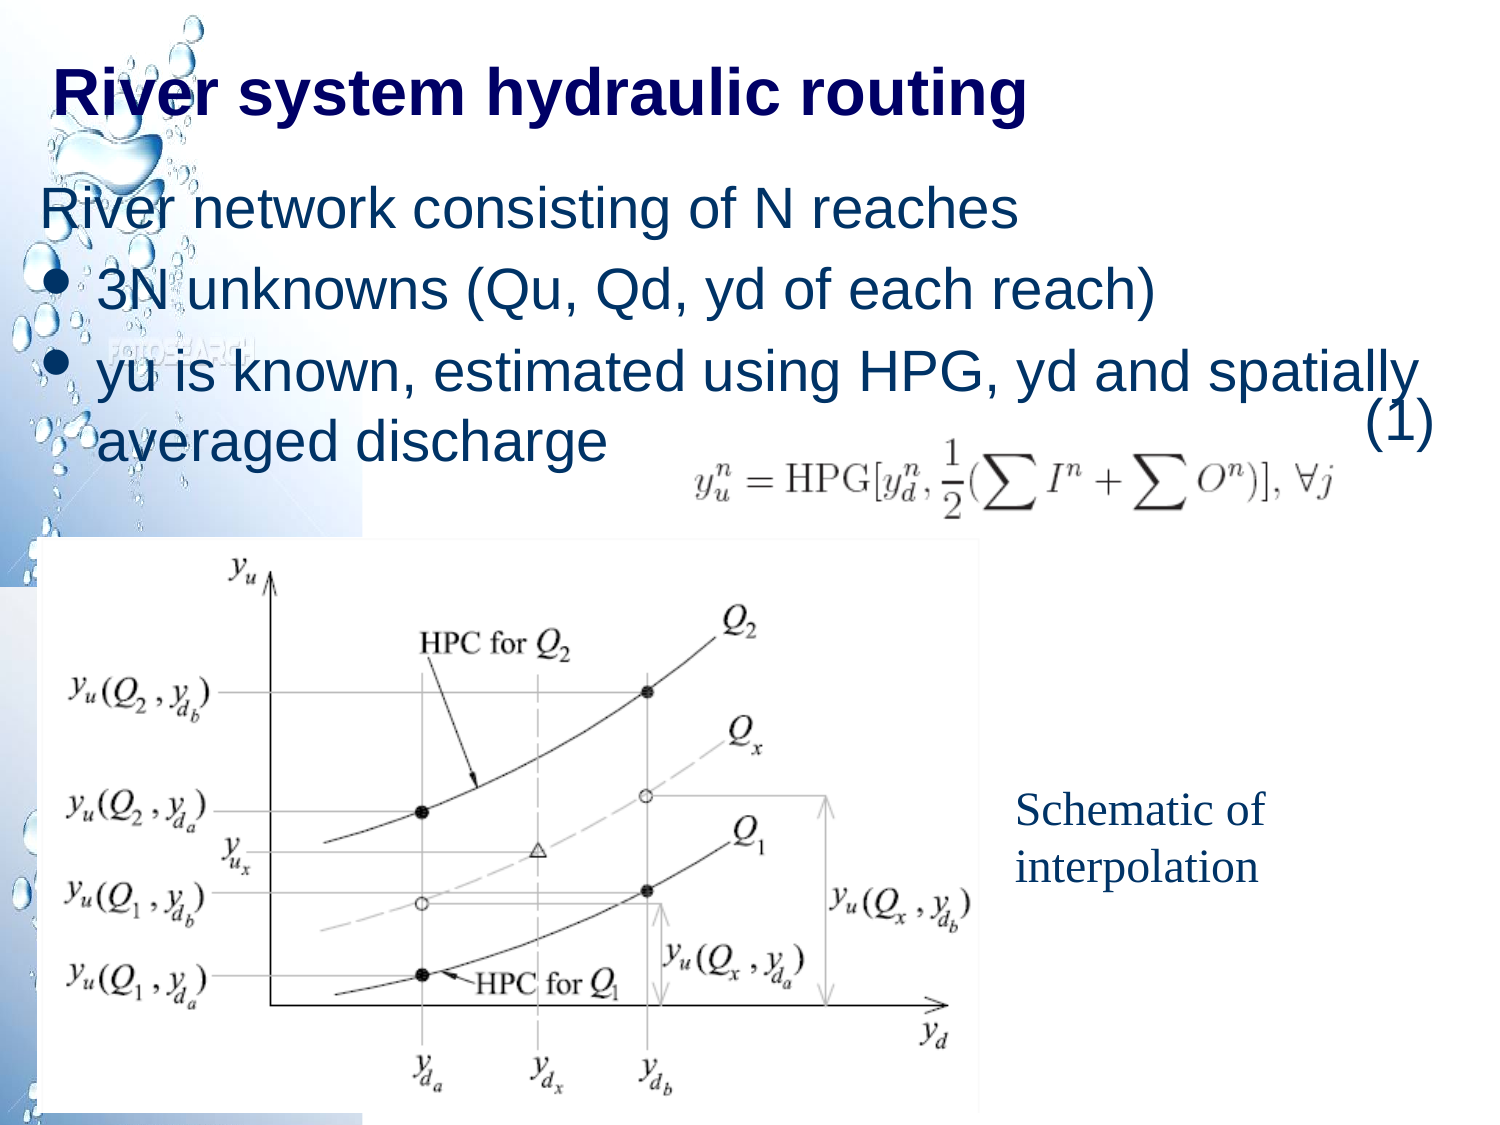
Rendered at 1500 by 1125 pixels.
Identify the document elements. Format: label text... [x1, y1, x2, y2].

text_box Schematic of interpolation [999, 769, 1475, 900]
title River system hydraulic routing [37, 49, 1438, 138]
text_box (1) [1350, 374, 1475, 525]
list River network consisting of N reaches 3N unknowns (Qu, Qd, yd of each reach) yu is known, estimated using HPG, yd and spatially averaged discharge [24, 162, 1476, 551]
picture [0, 0, 1363, 1125]
